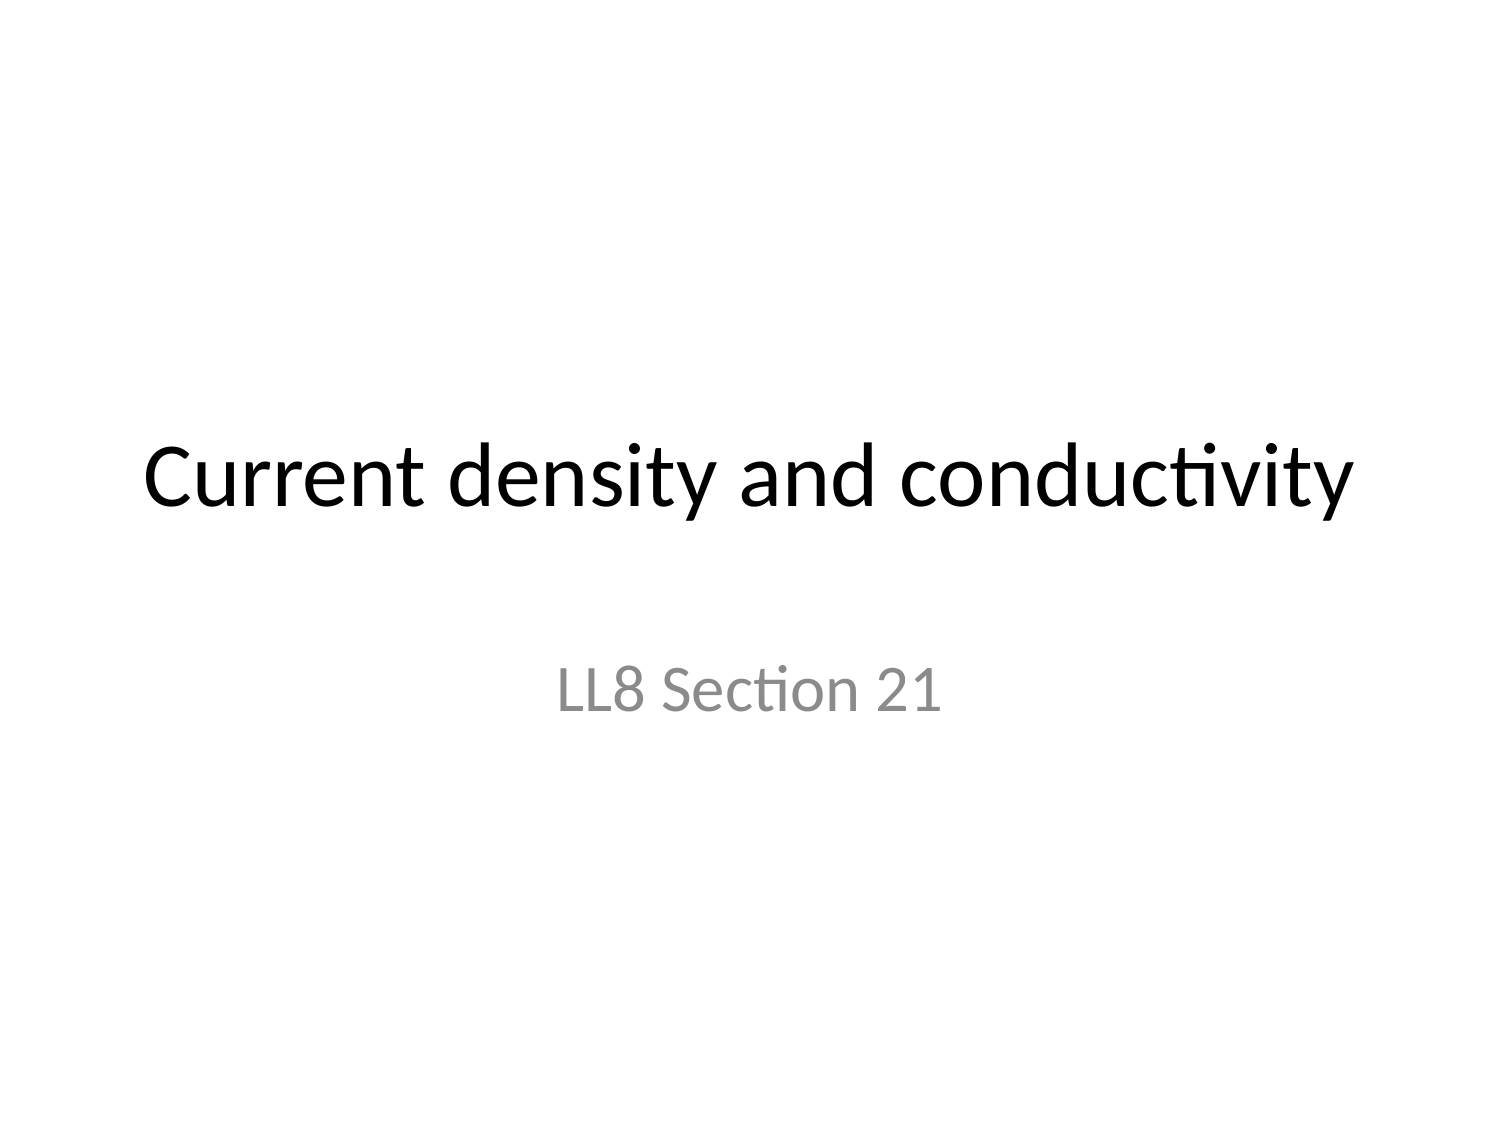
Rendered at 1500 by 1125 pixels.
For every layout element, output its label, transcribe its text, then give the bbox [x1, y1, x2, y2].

title Current density and conductivity [112, 349, 1388, 591]
subtitle LL8 Section 21 [225, 637, 1275, 925]
